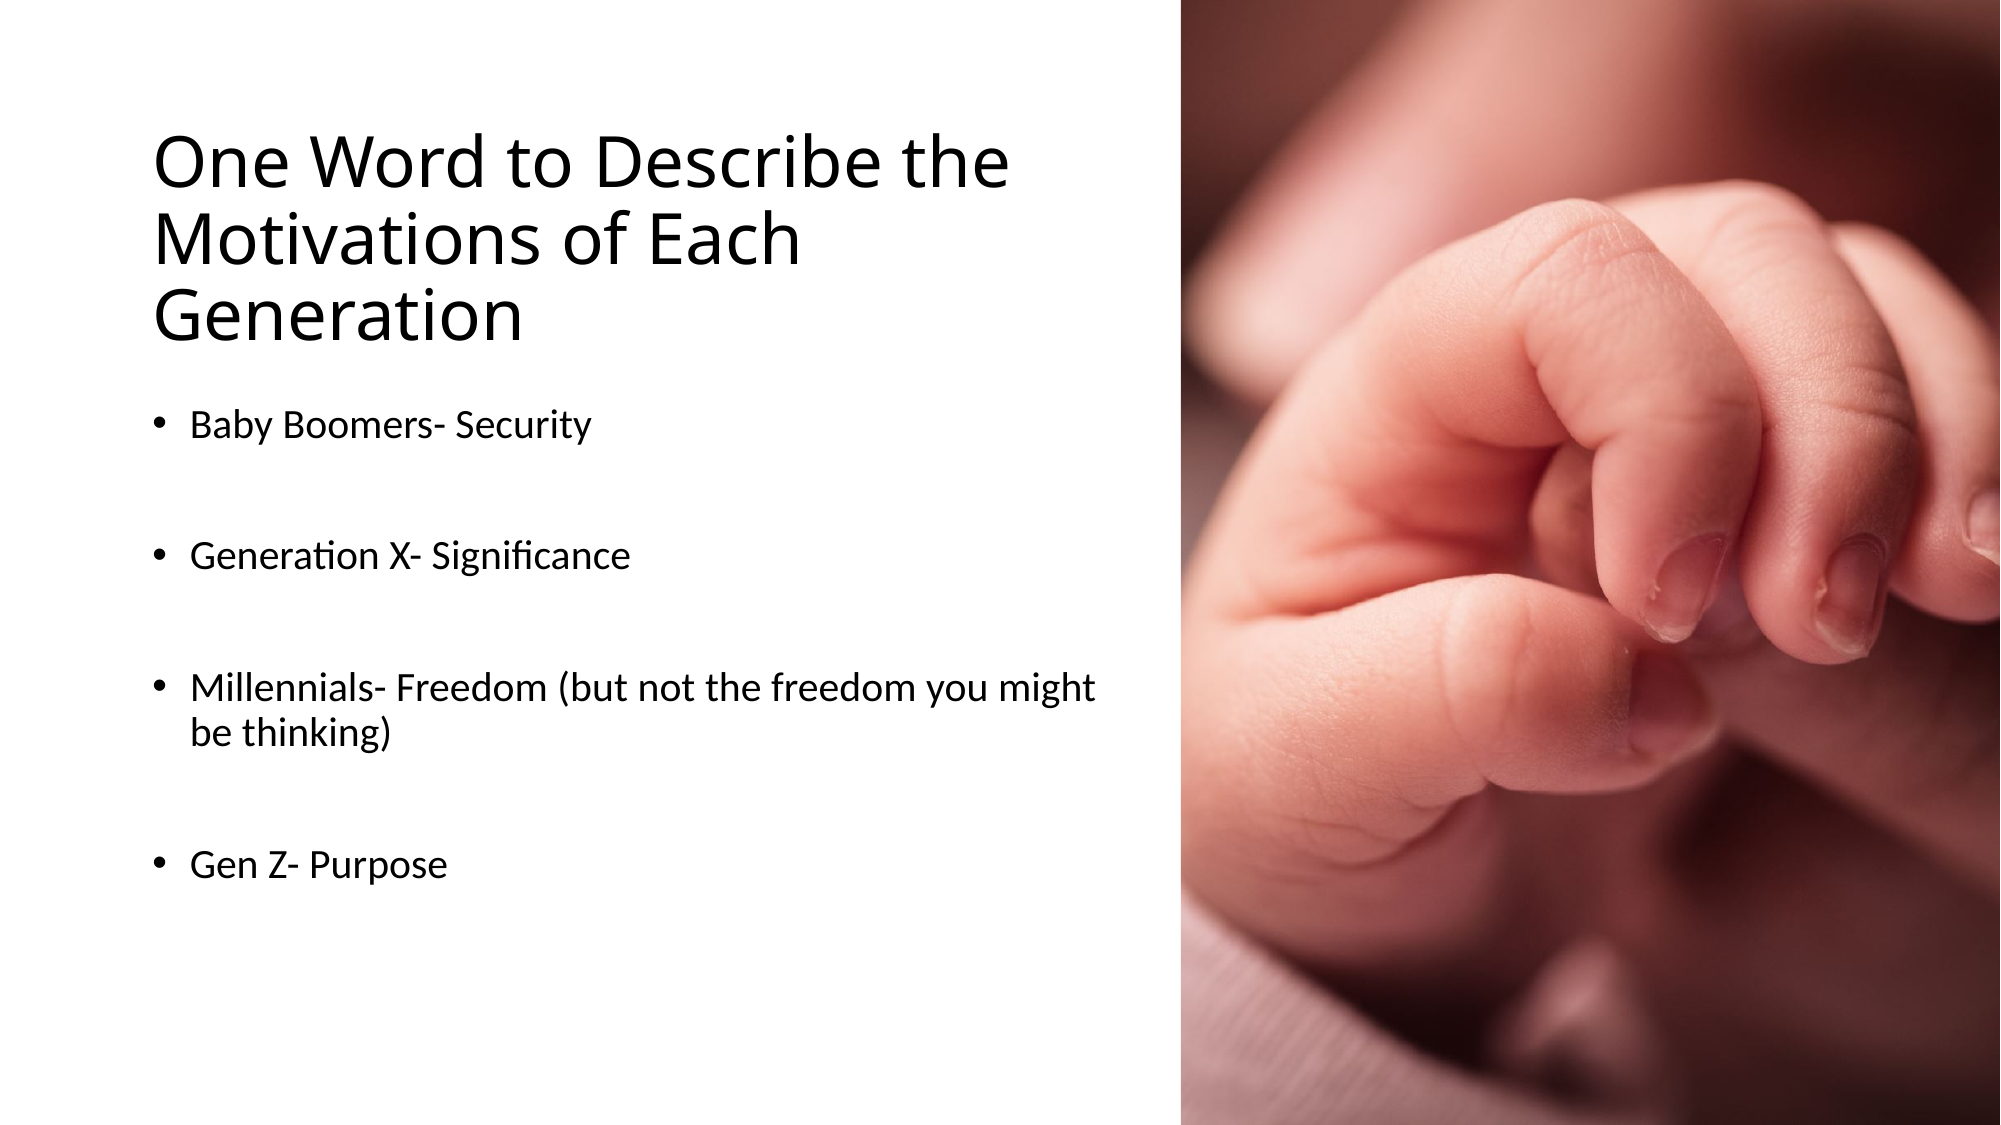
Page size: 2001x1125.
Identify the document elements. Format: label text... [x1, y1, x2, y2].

list Baby Boomers- Security Generation X- Significance Millennials- Freedom (but not the freedom you might be thinking) Gen Z- Purpose [137, 394, 1122, 1007]
text_box [0, 0, 1180, 1125]
picture [1180, 0, 2000, 1125]
title One Word to Describe the Motivations of Each Generation [137, 118, 1122, 365]
